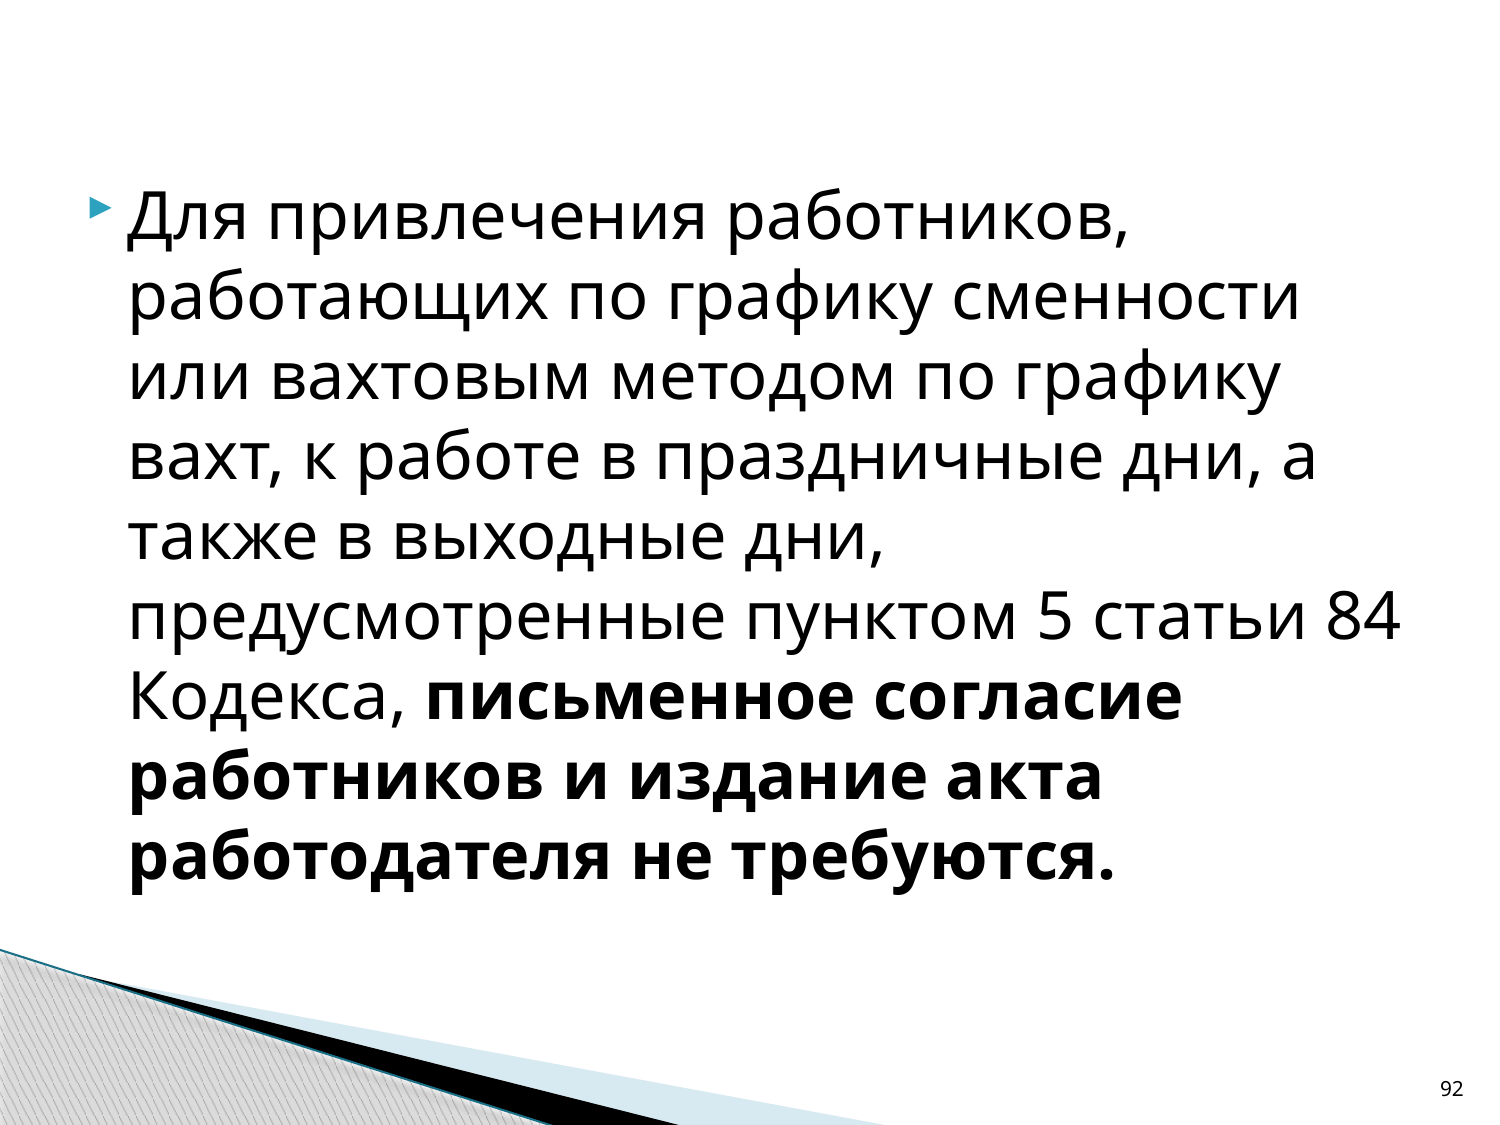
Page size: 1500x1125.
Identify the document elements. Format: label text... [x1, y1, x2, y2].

list Для привлечения работников, работающих по графику сменности или вахтовым методом по графику вахт, к работе в праздничные дни, а также в выходные дни, предусмотренные пунктом 5 статьи 84 Кодекса, письменное согласие работников и издание акта работодателя не требуются. [53, 90, 1459, 1012]
slide_number 92 [1418, 1051, 1479, 1112]
